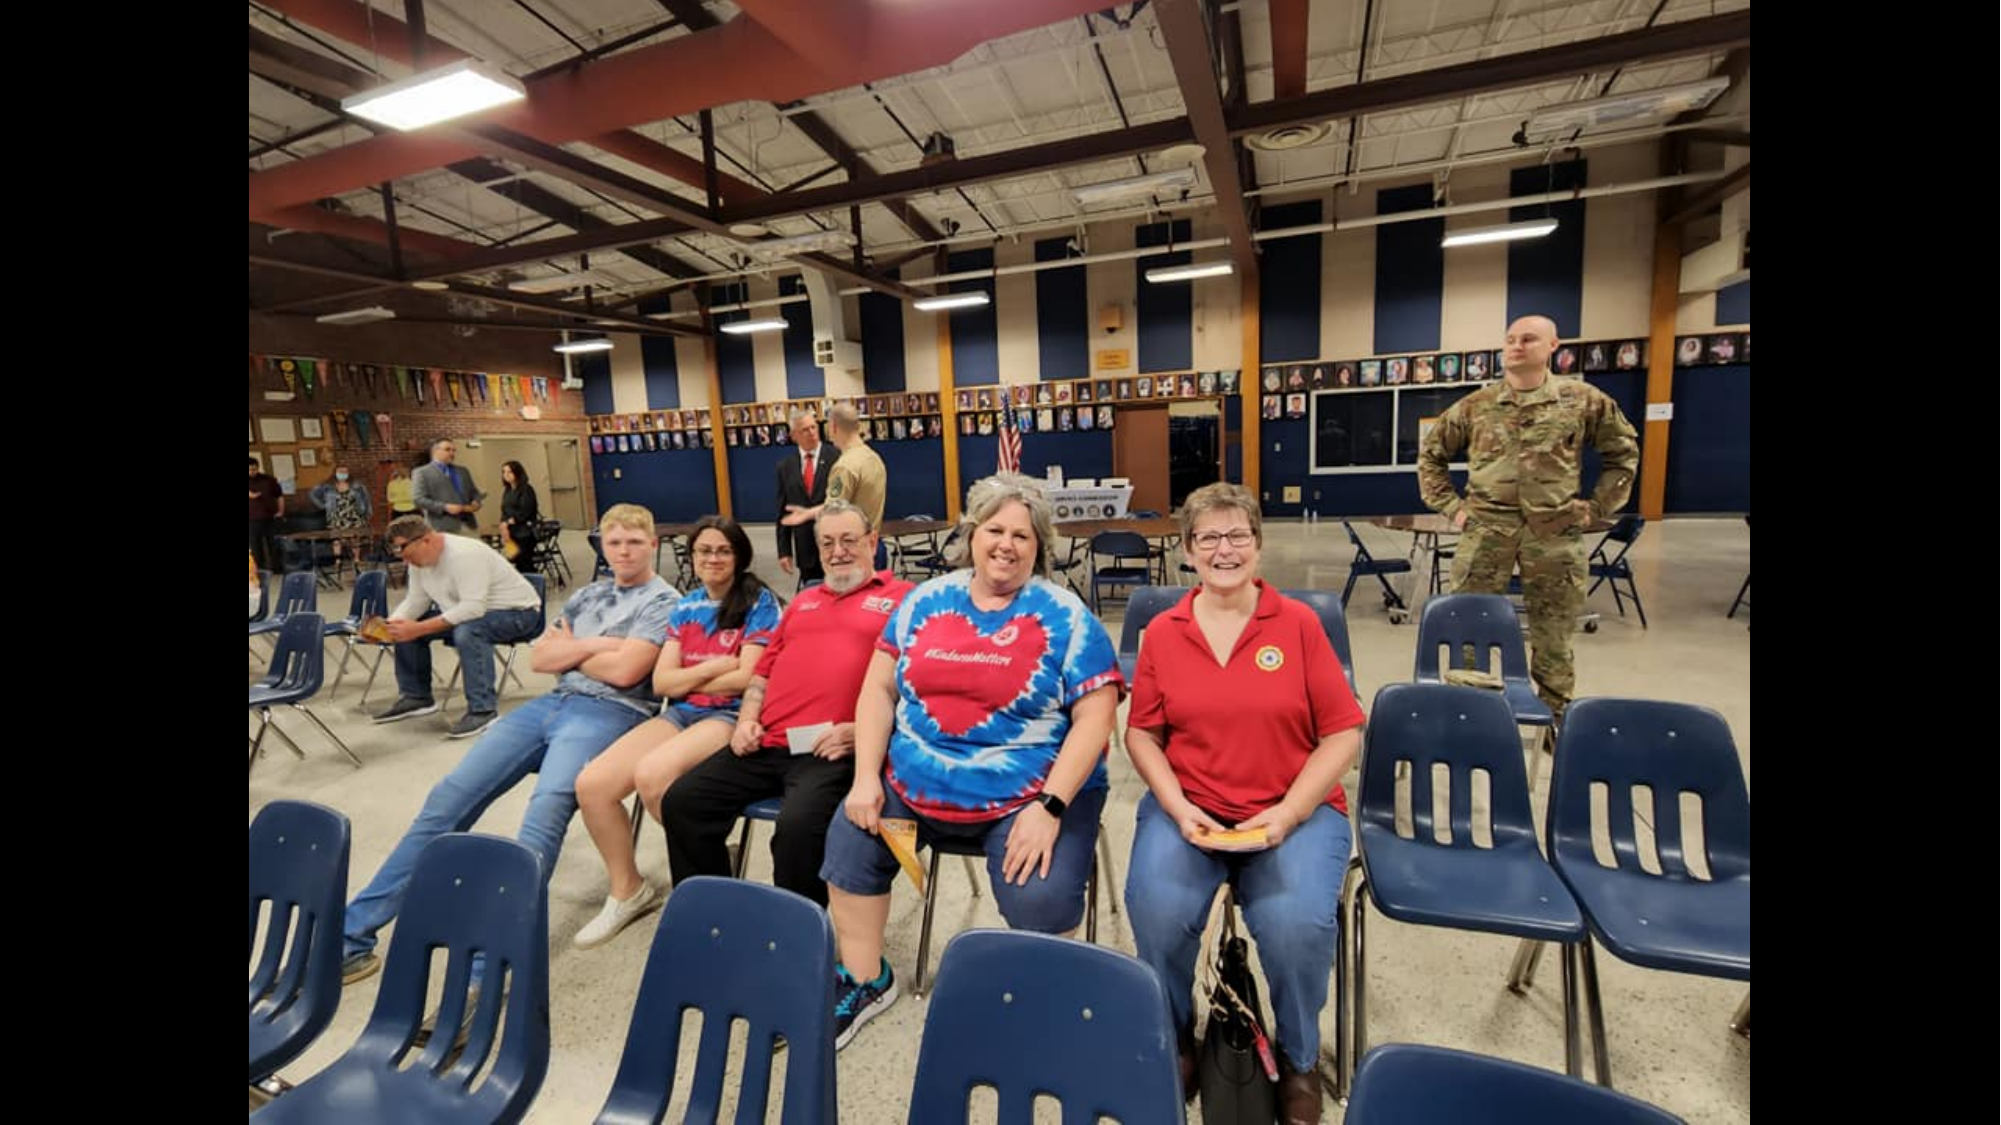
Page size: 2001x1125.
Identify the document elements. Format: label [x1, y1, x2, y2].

picture [249, 0, 1750, 1125]
